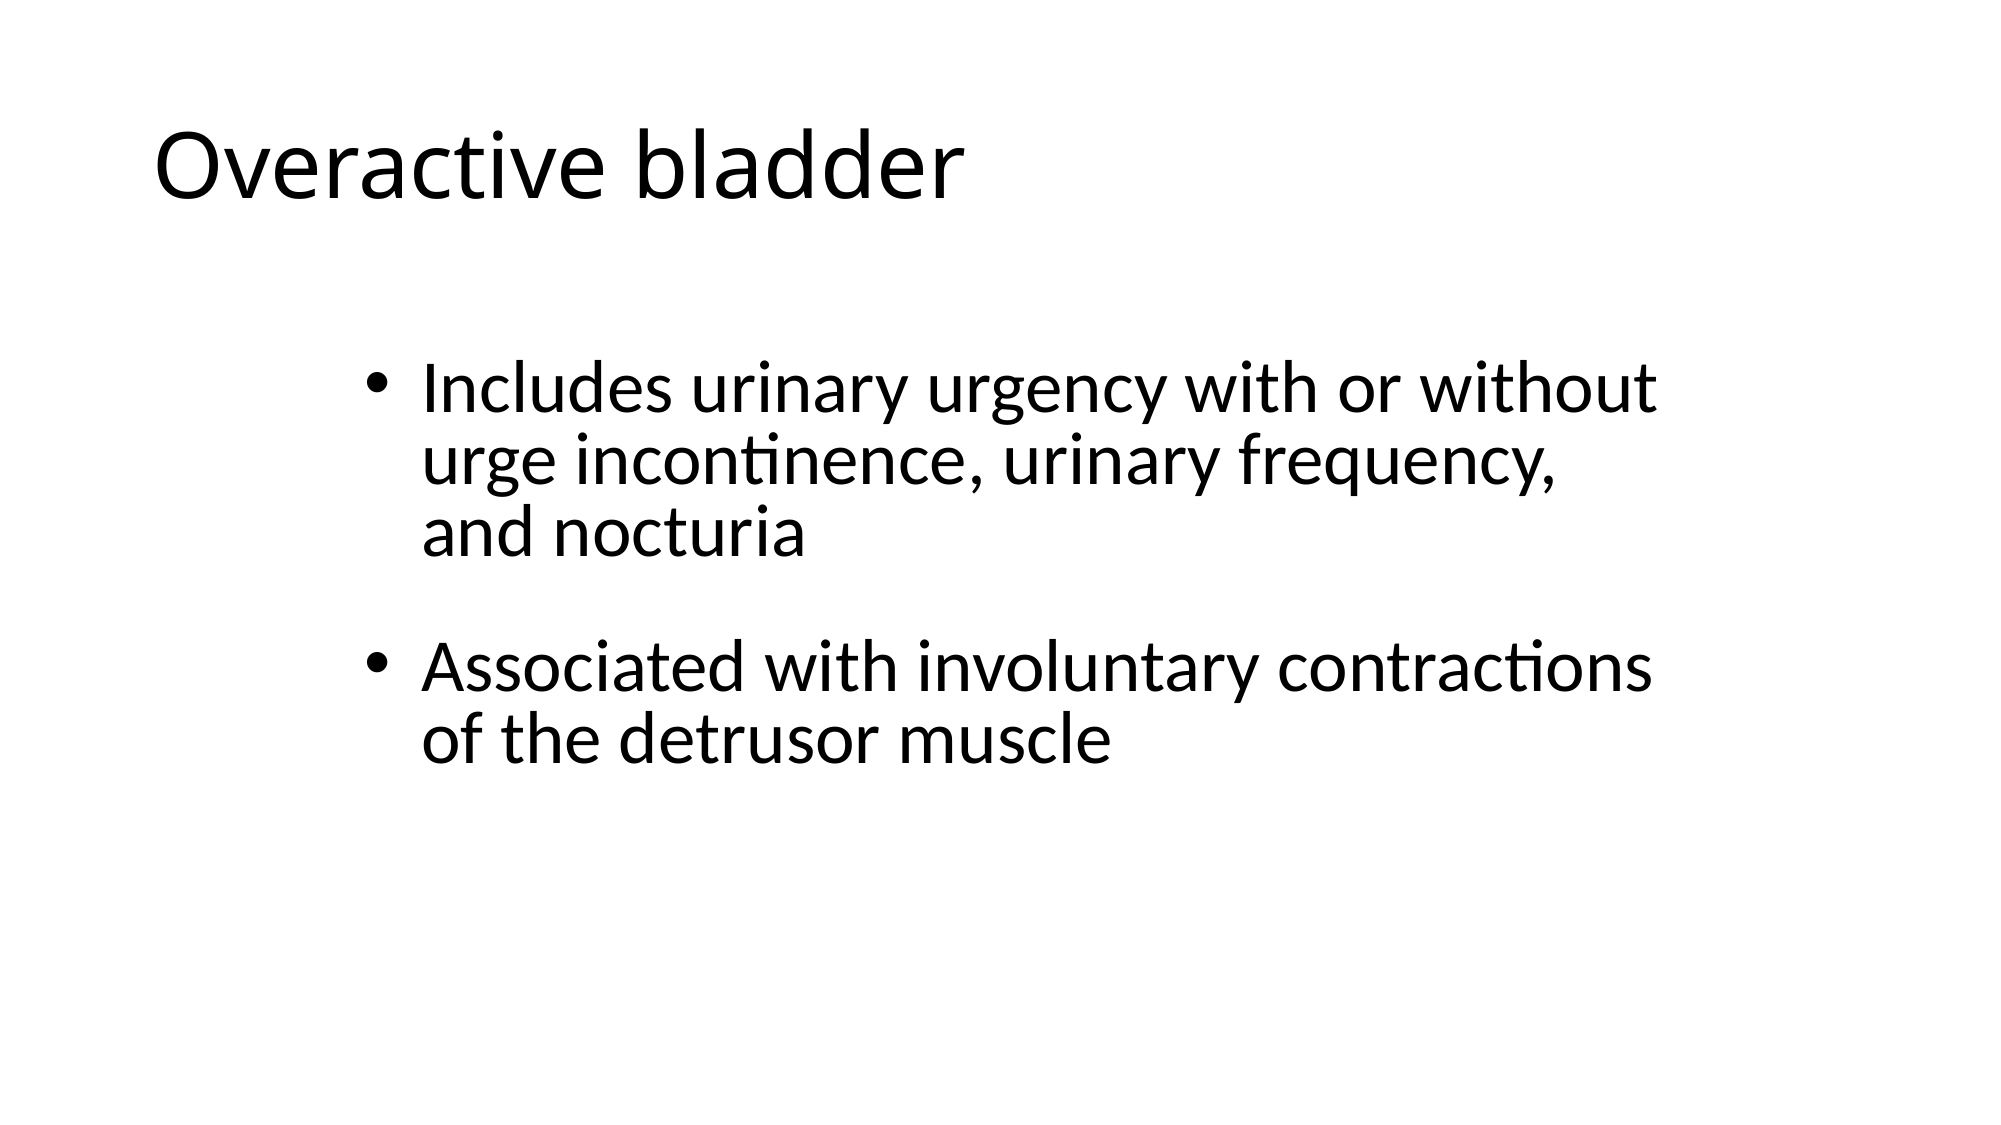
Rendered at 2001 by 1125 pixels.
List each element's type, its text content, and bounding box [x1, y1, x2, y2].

title Overactive bladder [137, 59, 1863, 278]
text_box Includes urinary urgency with or without urge incontinence, urinary frequency, and nocturia Associated with involuntary contractions of the detrusor muscle [349, 262, 1700, 988]
